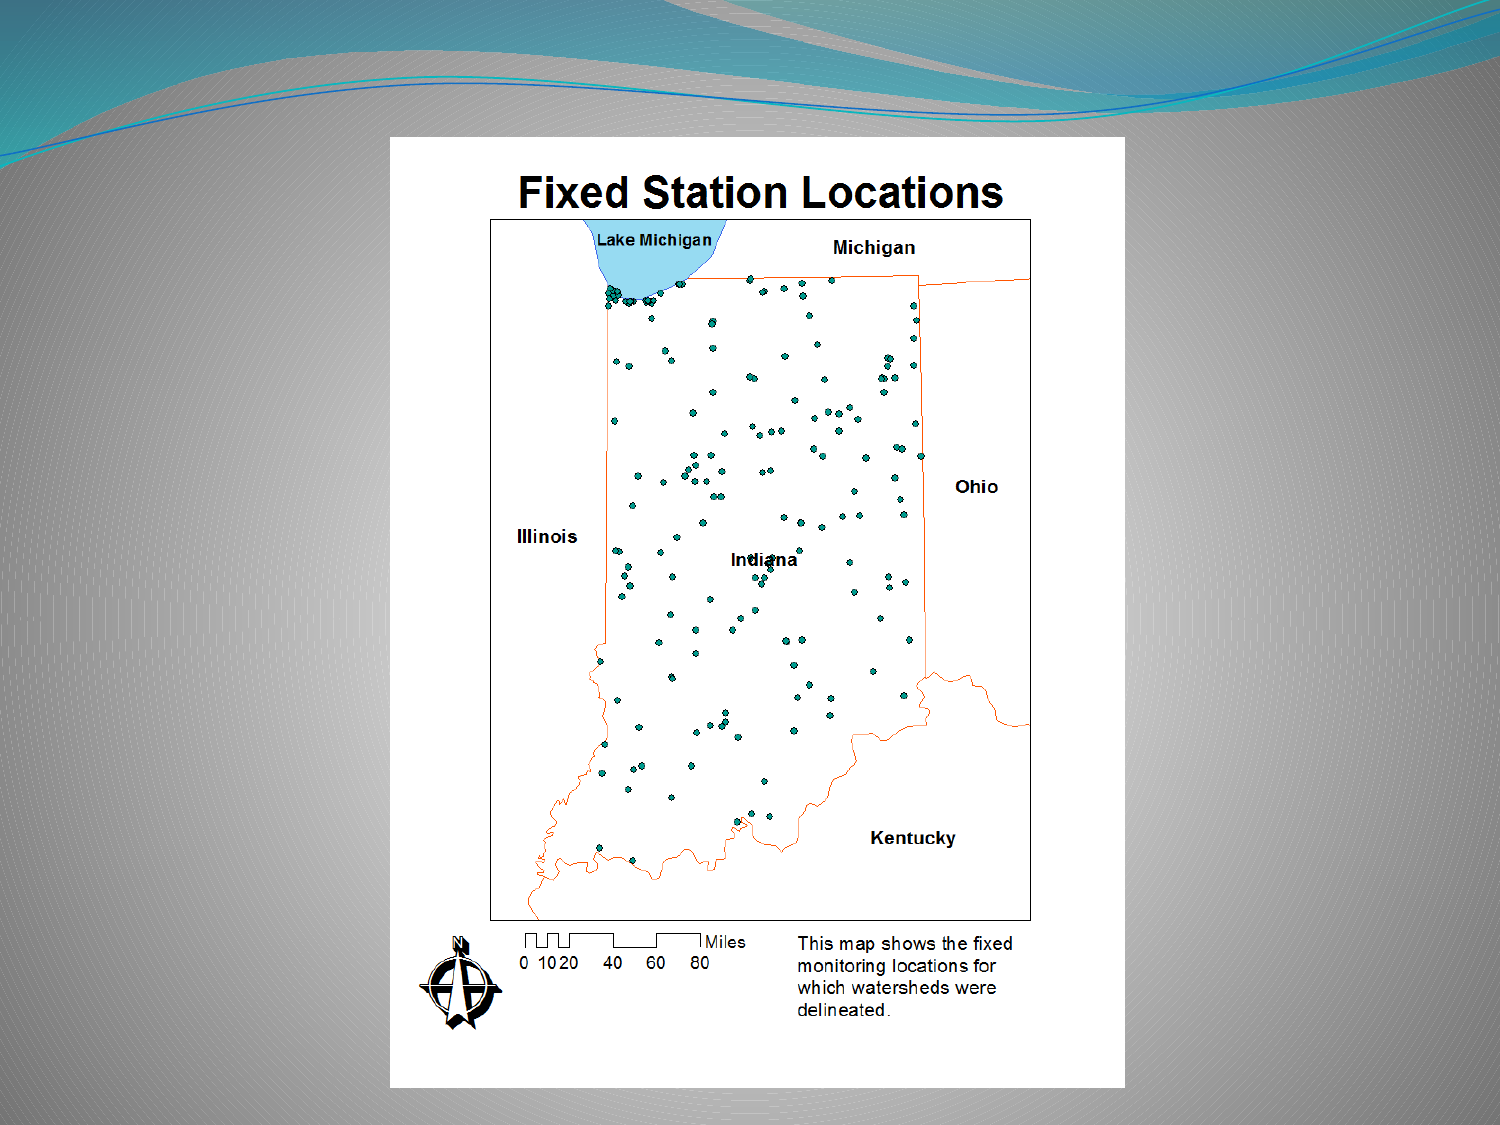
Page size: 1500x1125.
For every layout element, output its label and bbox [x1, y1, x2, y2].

list [390, 137, 1126, 1088]
